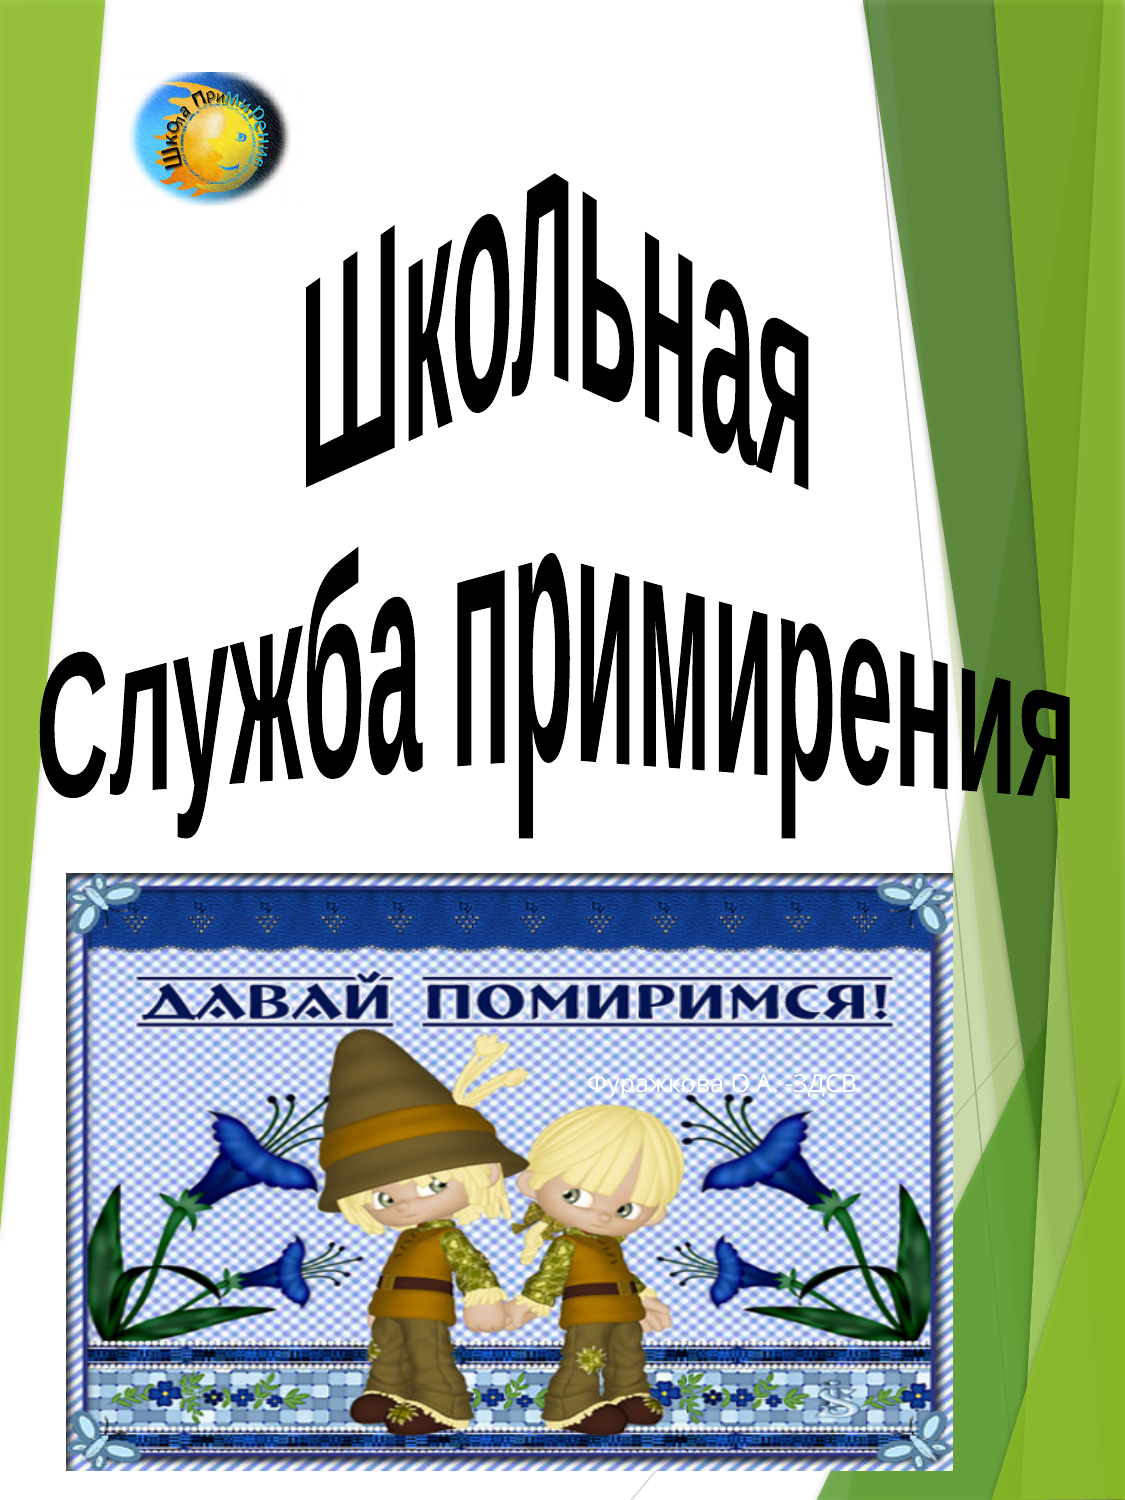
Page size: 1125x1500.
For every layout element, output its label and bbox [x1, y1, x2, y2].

picture [124, 71, 300, 206]
picture [65, 873, 953, 1472]
